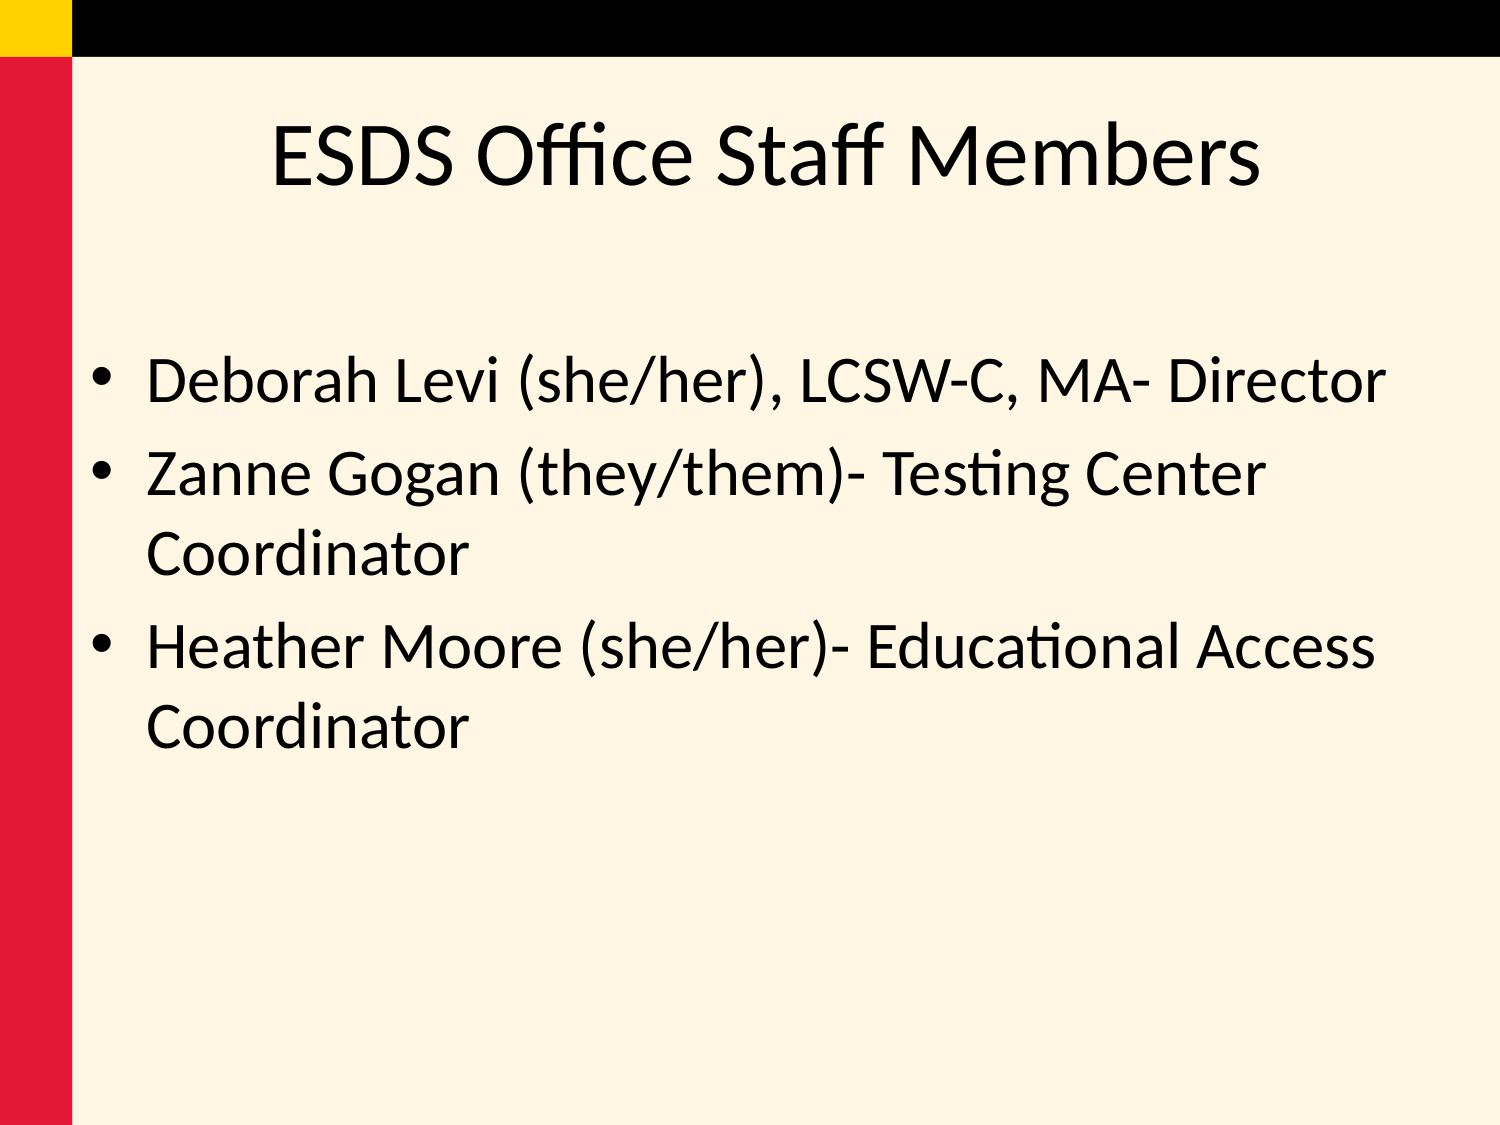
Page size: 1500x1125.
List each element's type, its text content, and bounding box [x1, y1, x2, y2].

list Deborah Levi (she/her), LCSW-C, MA- Director Zanne Gogan (they/them)- Testing Center Coordinator Heather Moore (she/her)- Educational Access Coordinator [75, 328, 1425, 908]
picture [0, 0, 1500, 1125]
title ESDS Office Staff Members [92, 80, 1443, 219]
